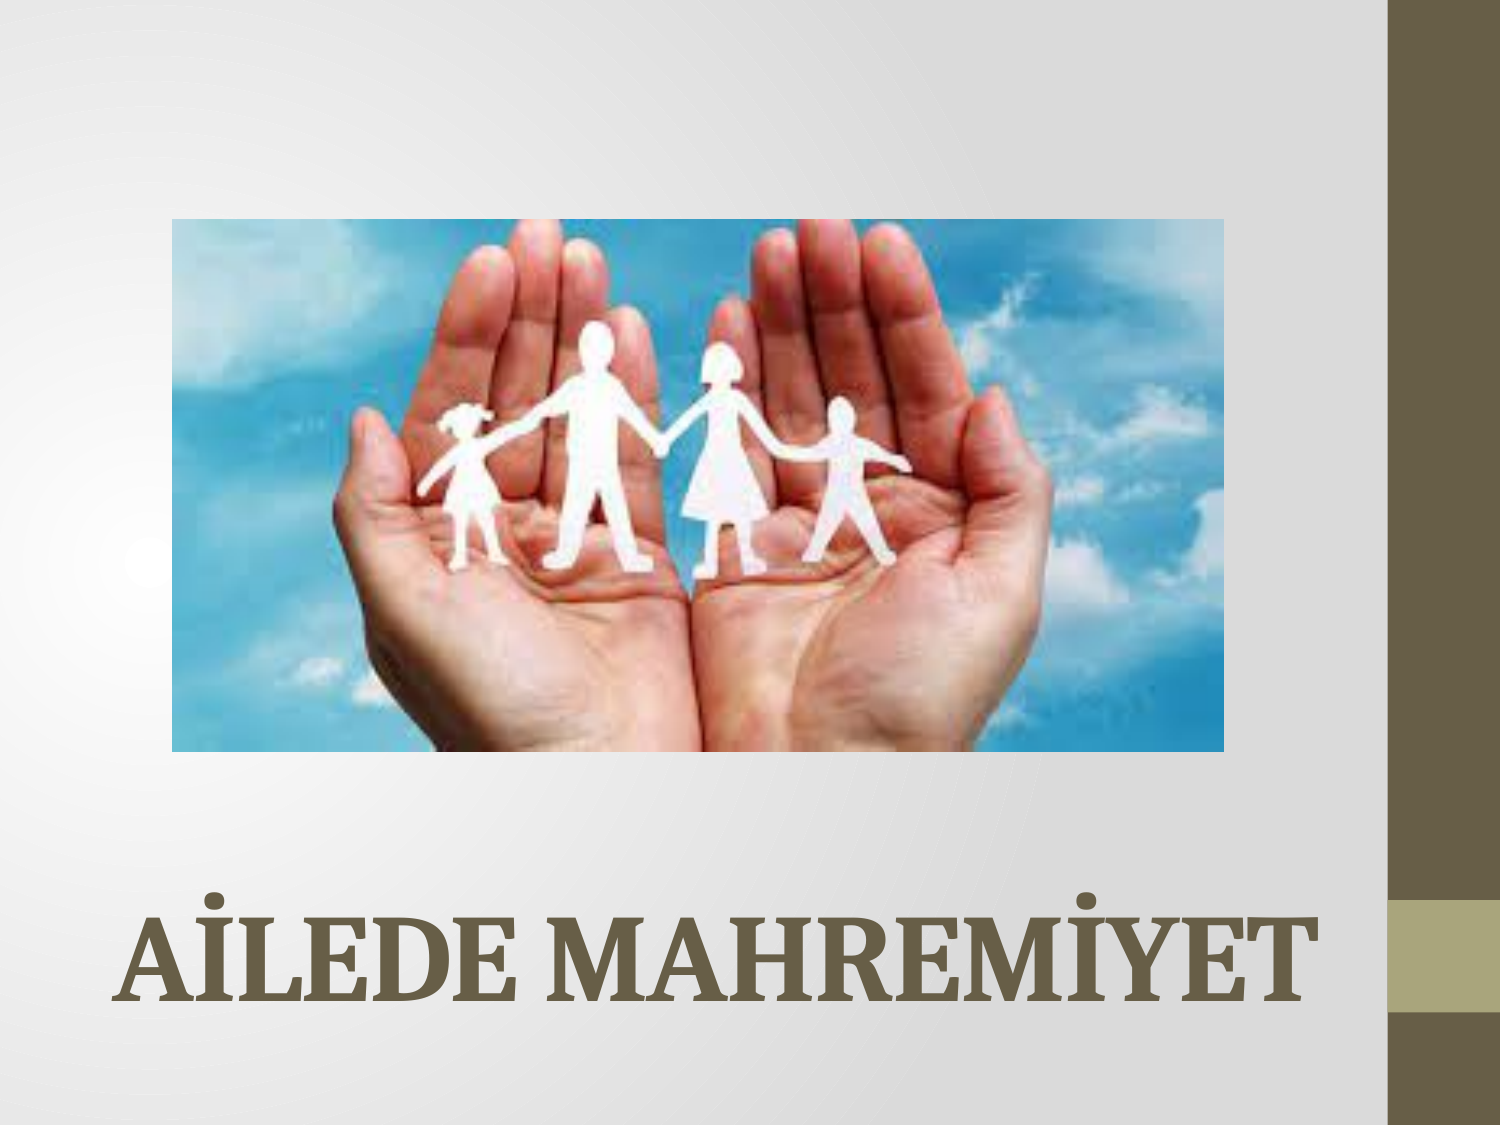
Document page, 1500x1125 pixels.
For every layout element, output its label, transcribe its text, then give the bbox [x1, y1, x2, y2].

title AİLEDE MAHREMİYET [41, 857, 1392, 1046]
picture [171, 219, 1224, 752]
